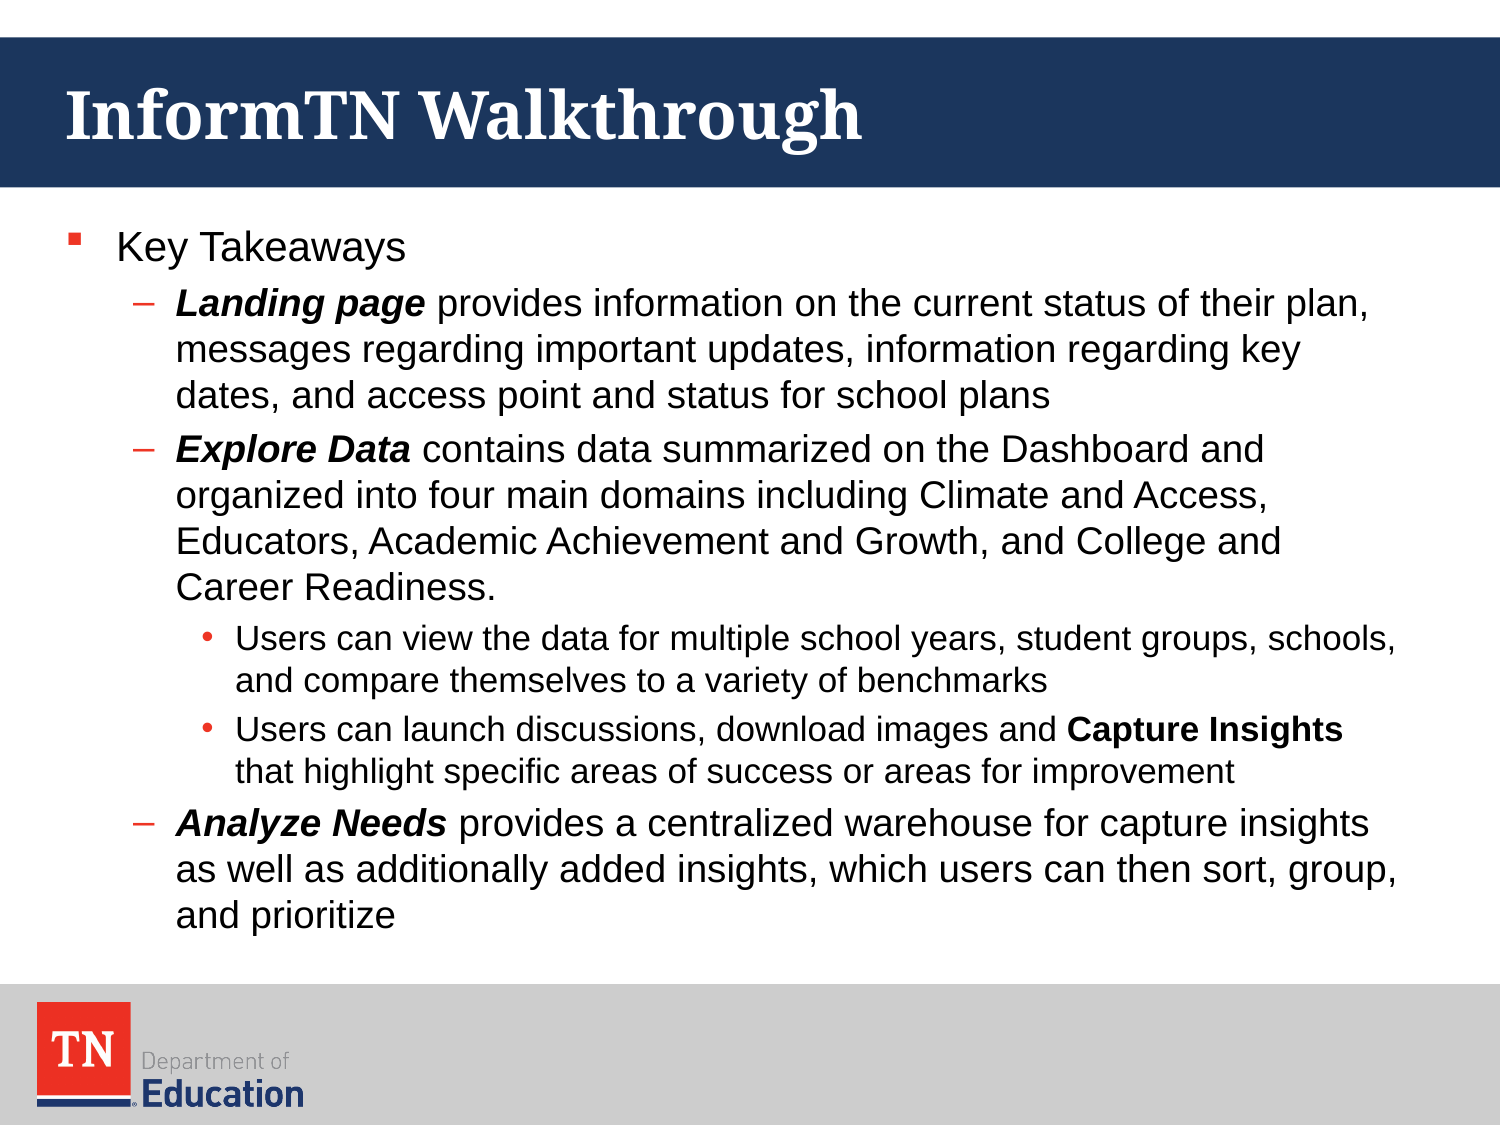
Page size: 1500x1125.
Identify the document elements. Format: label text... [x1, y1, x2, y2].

title InformTN Walkthrough [50, 37, 1413, 188]
list Key Takeaways Landing page provides information on the current status of their plan, messages regarding important updates, information regarding key dates, and access point and status for school plans Explore Data contains data summarized on the Dashboard and organized into four main domains including Climate and Access, Educators, Academic Achievement and Growth, and College and Career Readiness. Users can view the data for multiple school years, student groups, schools, and compare themselves to a variety of benchmarks Users can launch discussions, download images and Capture Insights that highlight specific areas of success or areas for improvement Analyze Needs provides a centralized warehouse for capture insights as well as additionally added insights, which users can then sort, group, and prioritize [50, 212, 1425, 955]
picture [37, 1002, 303, 1107]
